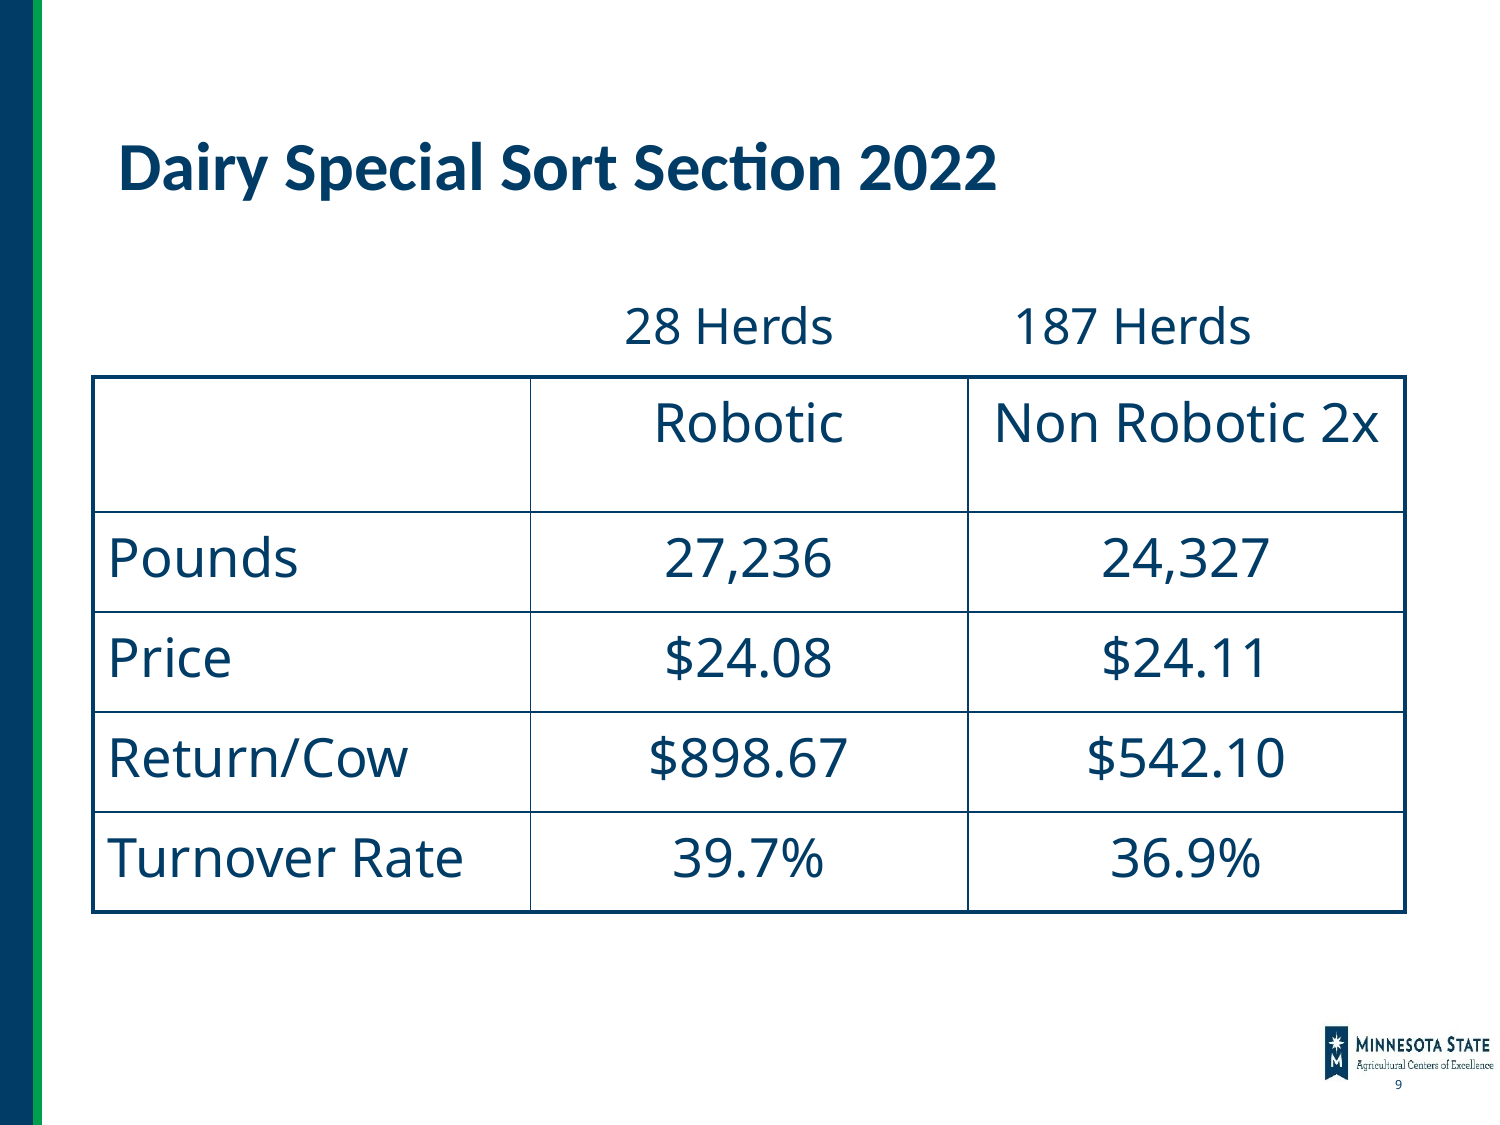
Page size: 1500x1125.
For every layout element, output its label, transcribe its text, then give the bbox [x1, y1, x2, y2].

title Dairy Special Sort Section 2022 [103, 59, 1397, 278]
table_header [95, 379, 530, 511]
table_cell 36.9% [969, 813, 1403, 910]
table_cell $542.10 [969, 713, 1403, 811]
table_cell Return/Cow [95, 713, 530, 811]
text_box 28 Herds [609, 287, 850, 363]
text_box 187 Herds [999, 287, 1268, 363]
table_cell 27,236 [531, 513, 967, 611]
table_cell $898.67 [531, 713, 967, 811]
table_cell 39.7% [531, 813, 967, 910]
table_cell Pounds [95, 513, 530, 611]
picture [1317, 1015, 1500, 1091]
table_cell 24,327 [969, 513, 1403, 611]
table_cell Turnover Rate [95, 813, 530, 910]
table_header Non Robotic 2x [969, 379, 1403, 511]
table_cell $24.11 [969, 613, 1403, 711]
table_cell Price [95, 613, 530, 711]
table_header Robotic [531, 379, 967, 511]
table_cell $24.08 [531, 613, 967, 711]
